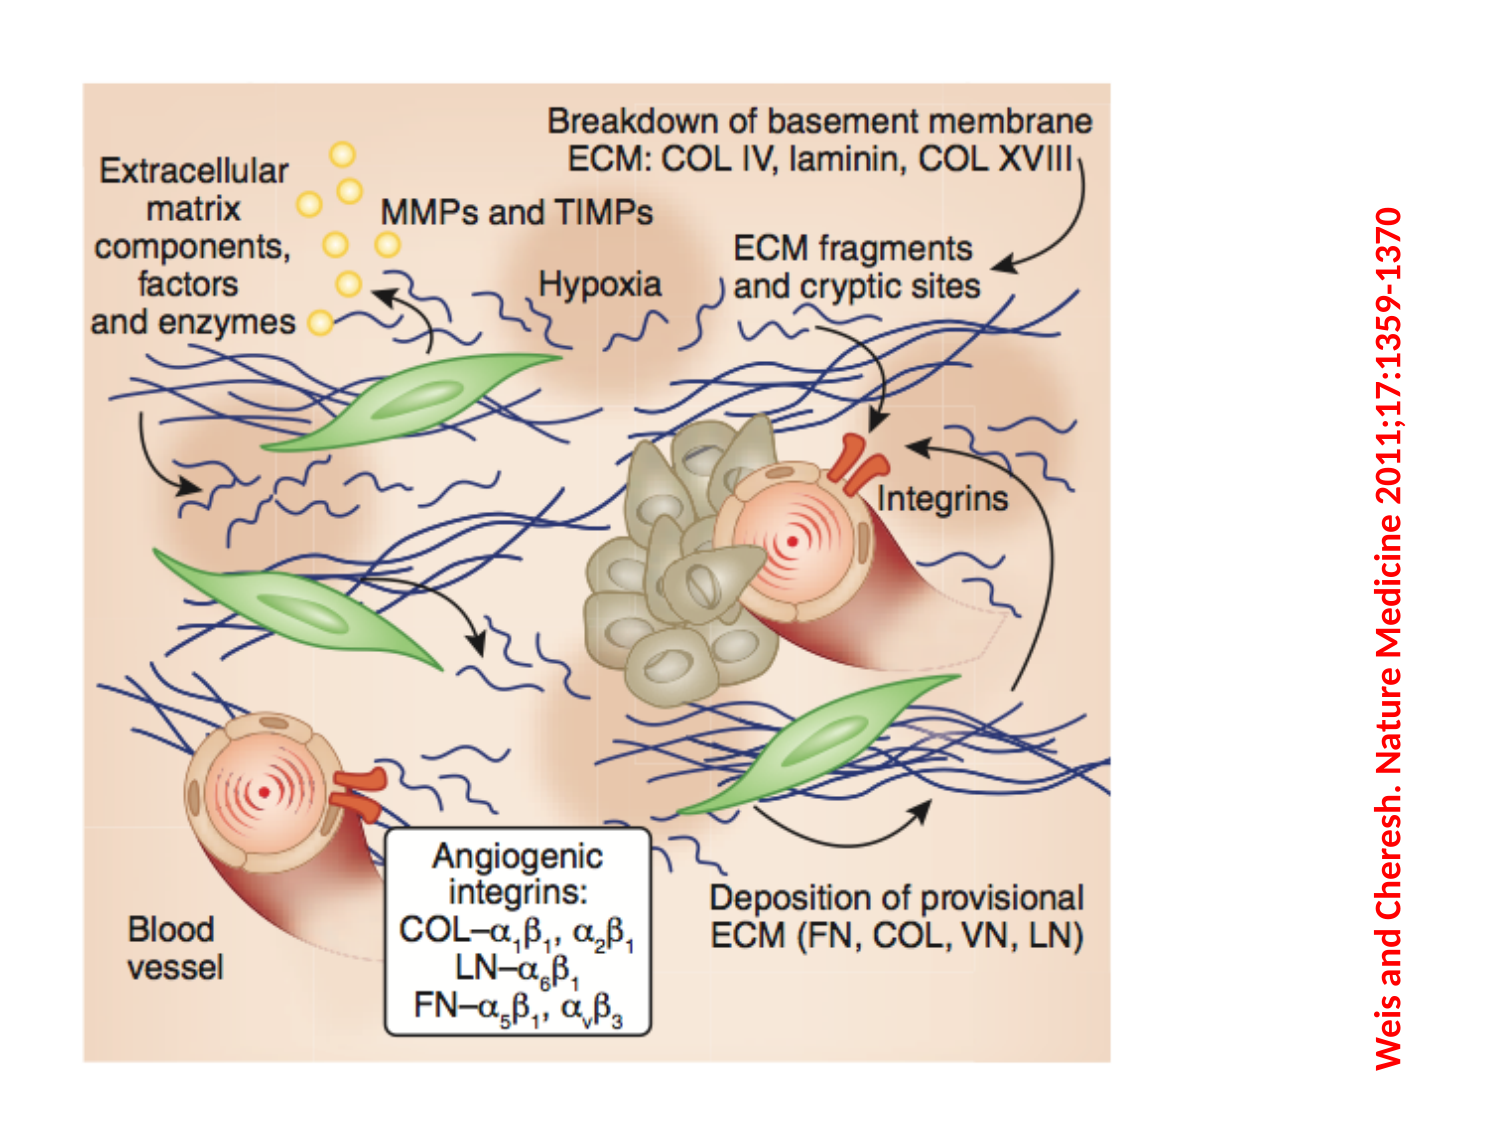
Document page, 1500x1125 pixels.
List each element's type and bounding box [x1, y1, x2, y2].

list [0, 70, 1500, 1087]
